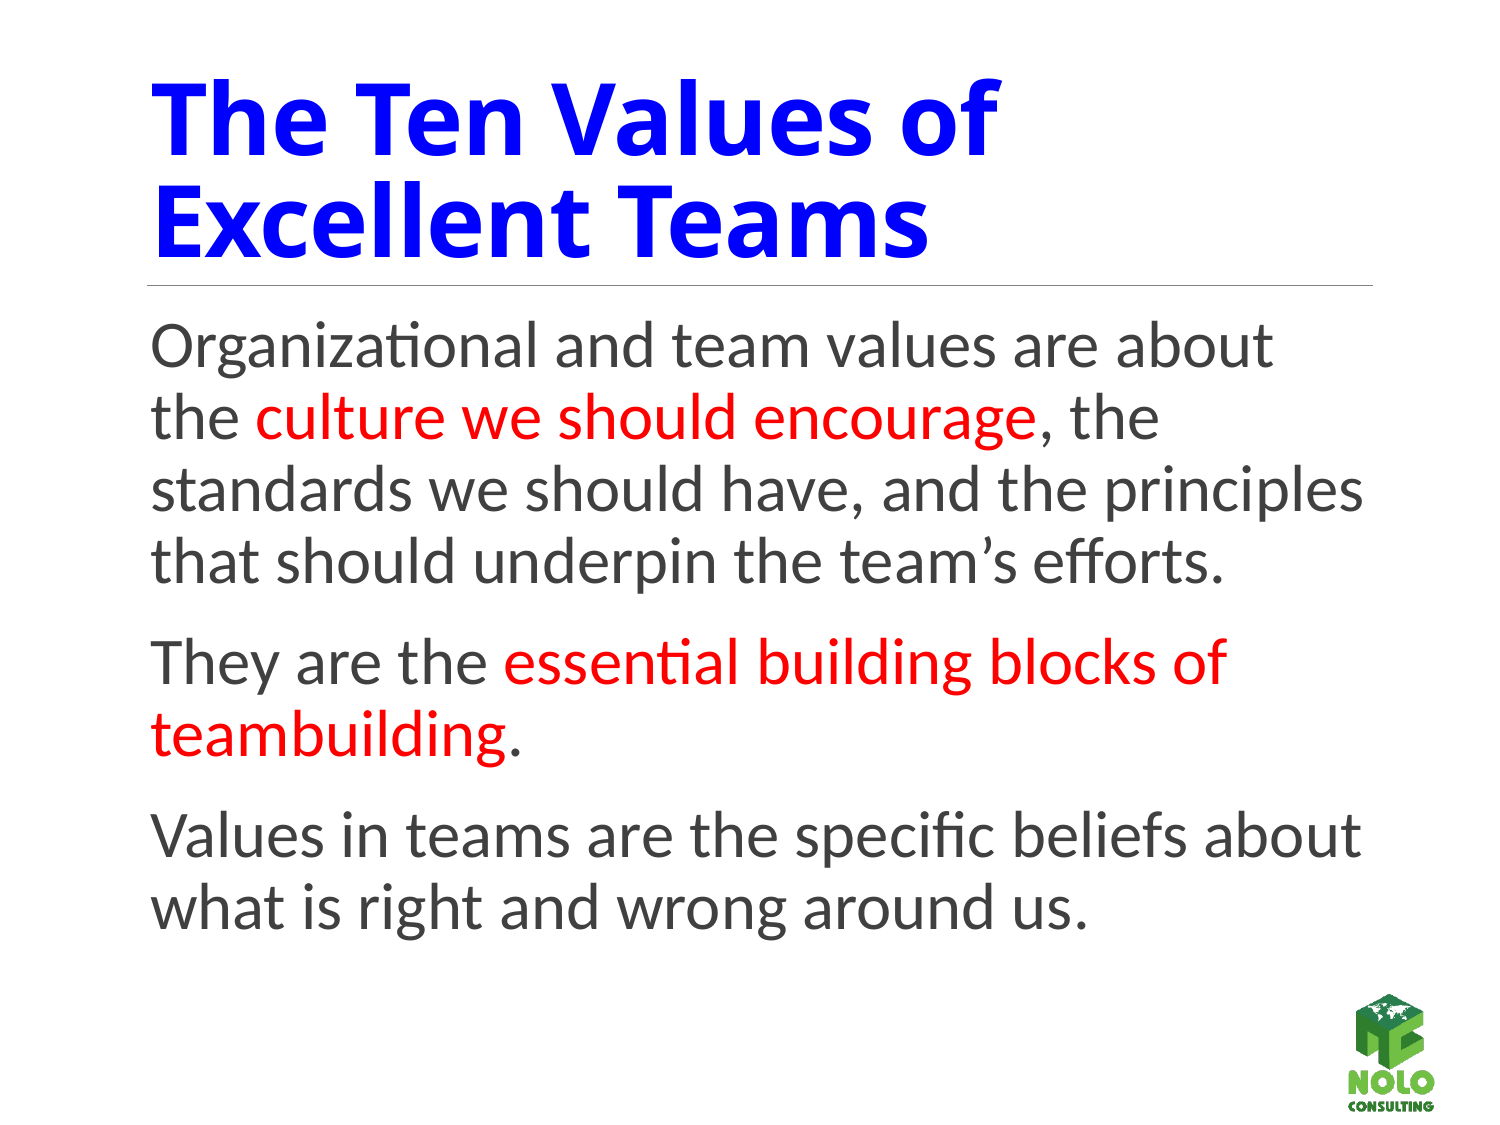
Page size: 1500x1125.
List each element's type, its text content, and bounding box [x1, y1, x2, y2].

title The Ten Values of Excellent Teams [135, 47, 1373, 285]
picture [1336, 986, 1446, 1125]
list Organizational and team values are about the culture we should encourage, the standards we should have, and the principles that should underpin the team’s efforts. They are the essential building blocks of teambuilding. Values in teams are the specific beliefs about what is right and wrong around us. [135, 302, 1373, 963]
